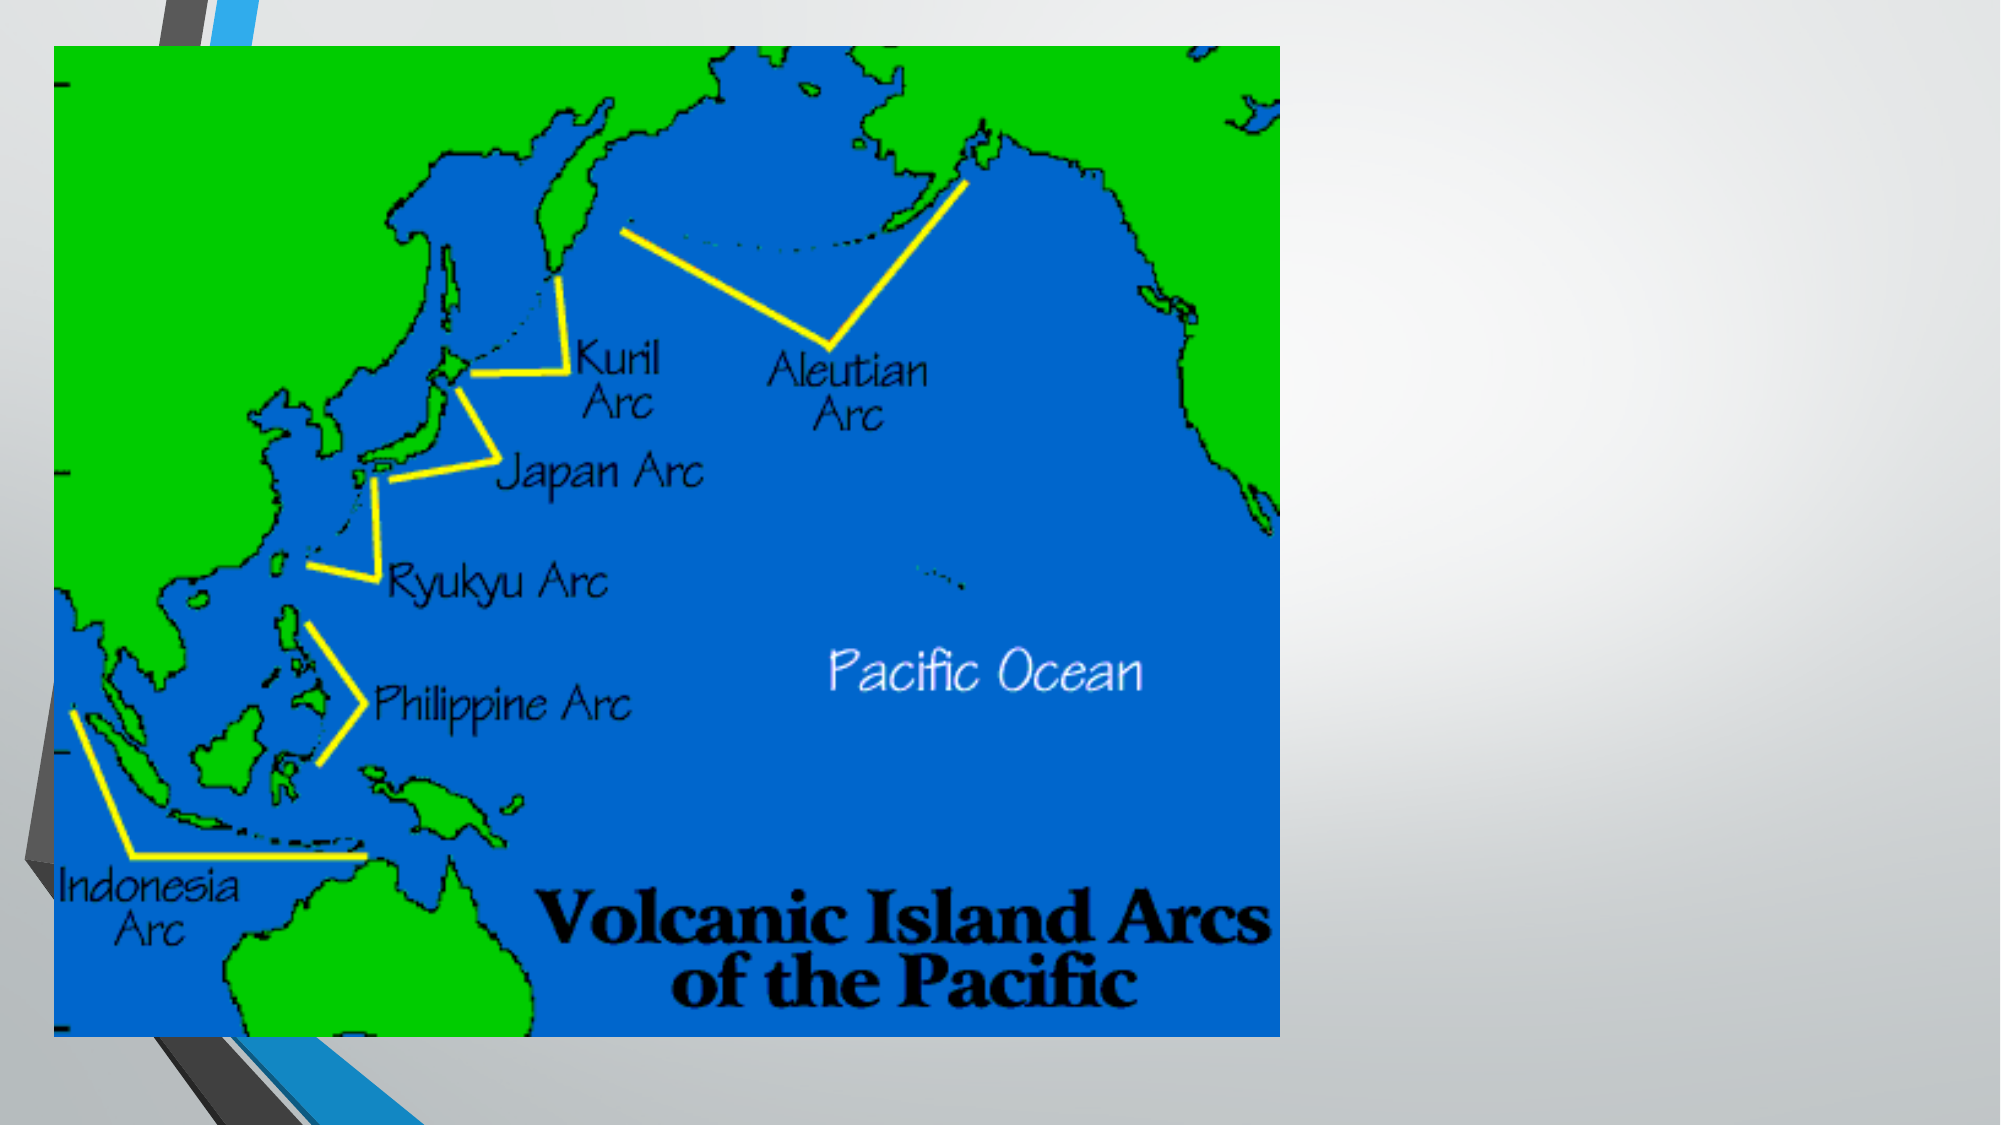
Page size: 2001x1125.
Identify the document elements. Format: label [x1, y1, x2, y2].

picture [54, 46, 1280, 1037]
